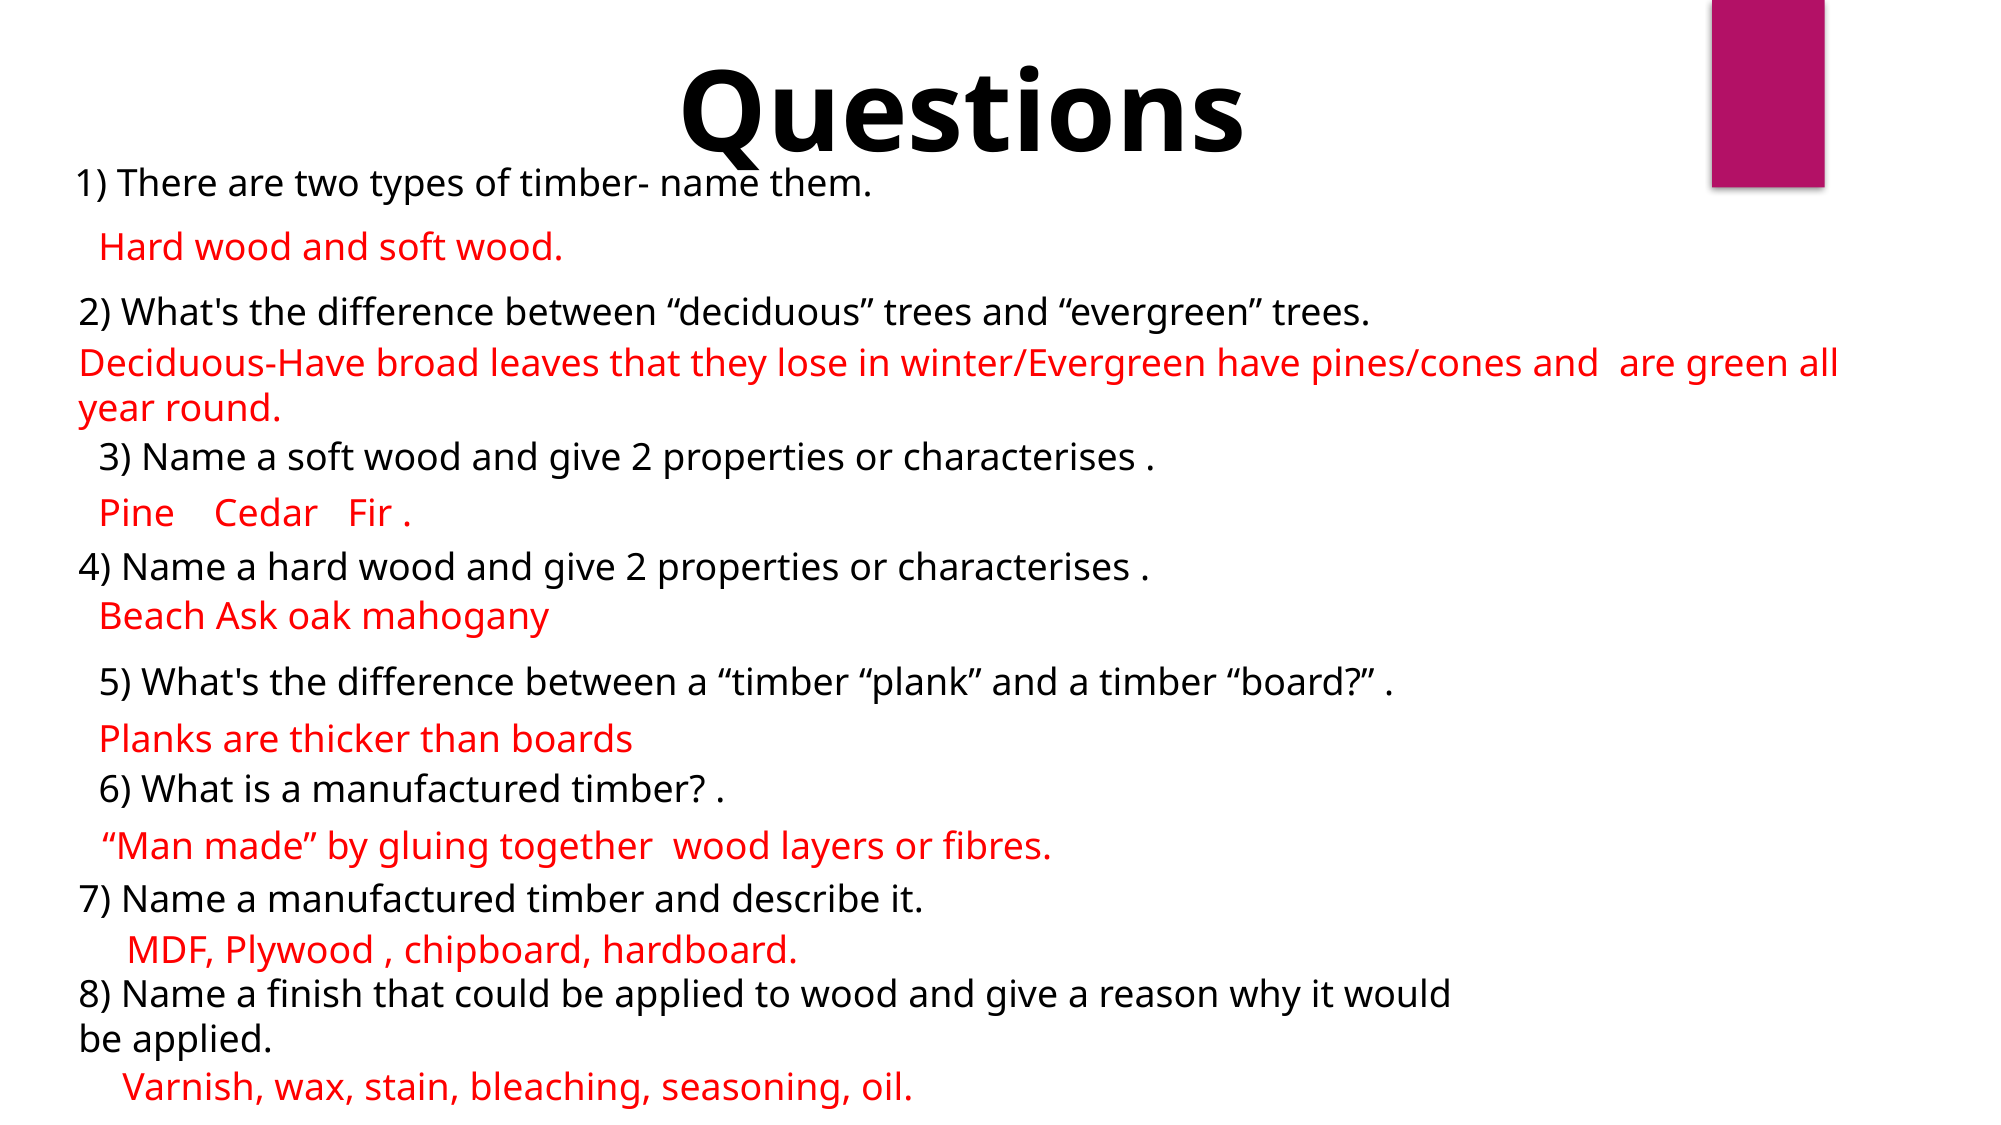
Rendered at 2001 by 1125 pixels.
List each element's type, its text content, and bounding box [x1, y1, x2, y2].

text_box 1) There are two types of timber- name them. [59, 151, 1476, 212]
text_box 6) What is a manufactured timber? . [83, 757, 1500, 818]
text_box Planks are thicker than boards [83, 707, 860, 768]
text_box MDF, Plywood , chipboard, hardboard. [111, 918, 1480, 979]
text_box 8) Name a finish that could be applied to wood and give a reason why it would be applied. [63, 962, 1480, 1068]
text_box Pine Cedar Fir . [83, 481, 860, 542]
text_box 2) What's the difference between “deciduous” trees and “evergreen” trees. [63, 281, 1480, 331]
text_box 7) Name a manufactured timber and describe it. [63, 867, 1480, 928]
text_box Hard wood and soft wood. [83, 215, 860, 276]
text_box “Man made” by gluing together wood layers or fibres. [87, 814, 1456, 875]
text_box Beach Ask oak mahogany [83, 585, 860, 645]
text_box 5) What's the difference between a “timber “plank” and a timber “board?” . [83, 650, 1800, 710]
text_box Questions [662, 30, 1291, 151]
text_box Varnish, wax, stain, bleaching, seasoning, oil. [107, 1055, 1476, 1115]
text_box Deciduous-Have broad leaves that they lose in winter/Evergreen have pines/cones and are green all year round. [63, 331, 1930, 437]
text_box 3) Name a soft wood and give 2 properties or characterises . [83, 437, 1500, 486]
text_box 4) Name a hard wood and give 2 properties or characterises . [63, 535, 1480, 596]
